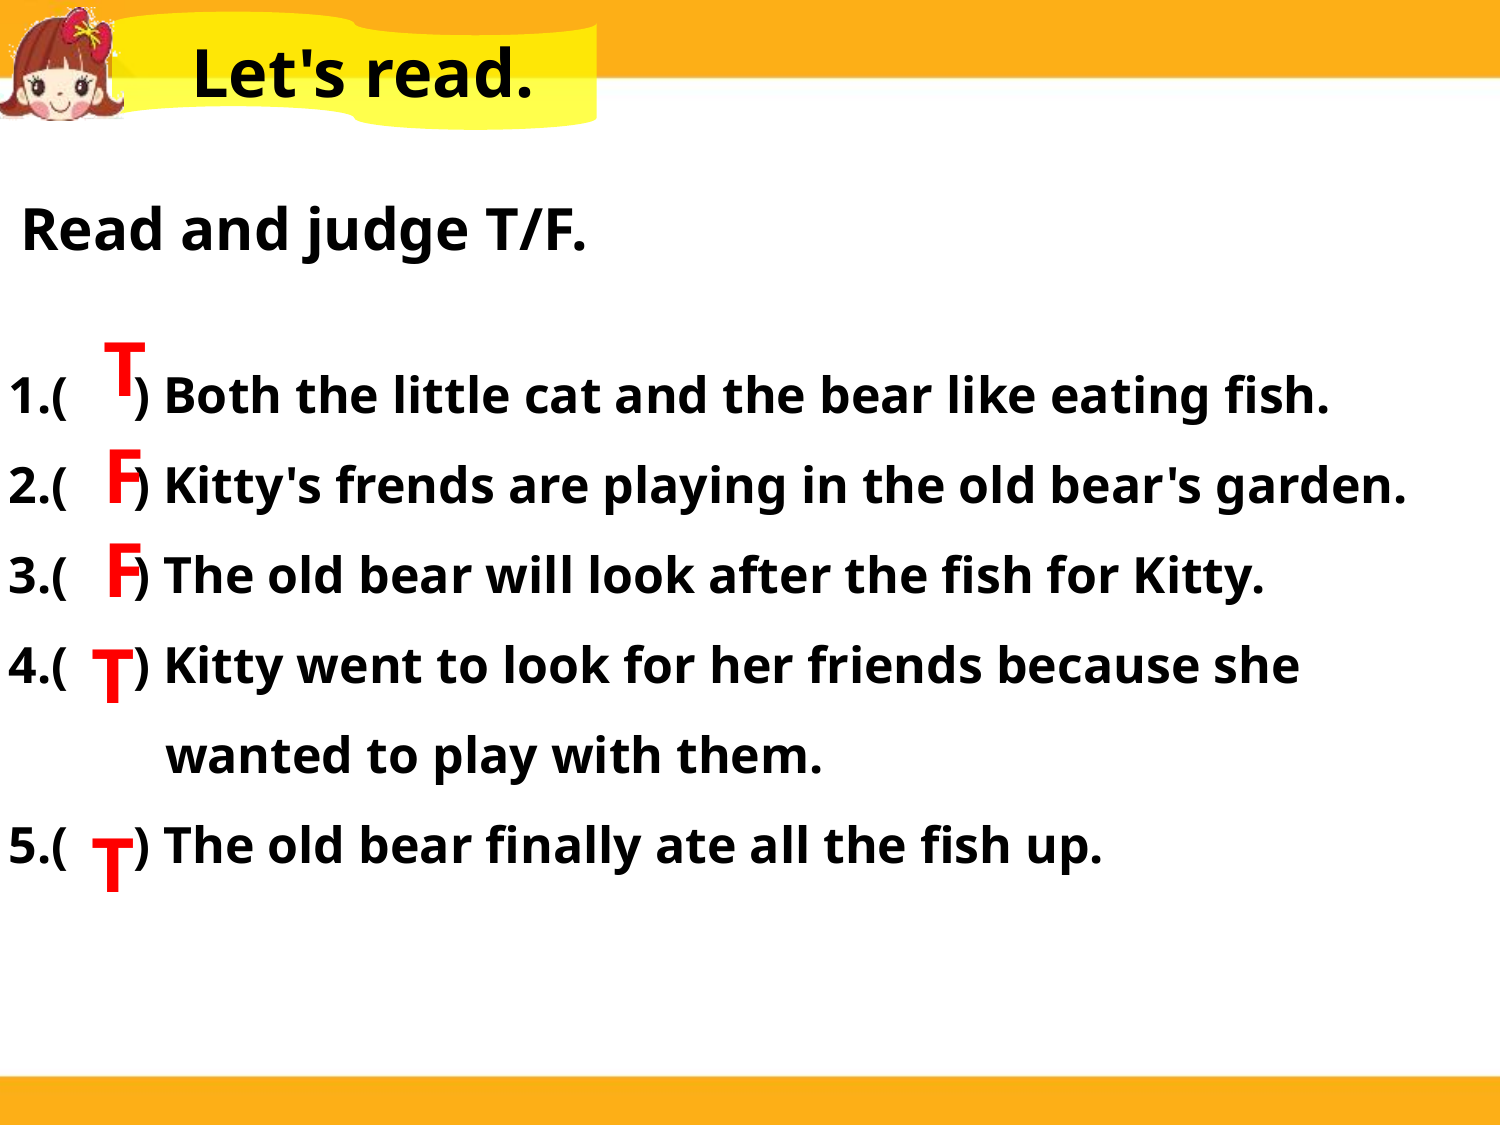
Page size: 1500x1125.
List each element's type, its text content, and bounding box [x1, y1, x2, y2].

text_box T [76, 621, 180, 727]
text_box F [88, 515, 192, 621]
text_box Read and judge T/F. [5, 184, 712, 270]
text_box T [88, 314, 192, 420]
picture [0, 881, 1500, 1125]
text_box F [88, 420, 192, 515]
text_box Let's read. [127, 11, 597, 97]
text_box 1.( ) Both the little cat and the bear like eating fish. 2.( ) Kitty's frends are playing in the old bear's garden. 3.( ) The old bear will look after the fish for Kitty. 4.( ) Kitty went to look for her friends because she wanted to play with them. 5.( ) The old bear finally ate all the fish up. [0, 326, 1500, 881]
picture [0, 0, 1500, 326]
text_box T [76, 810, 180, 916]
